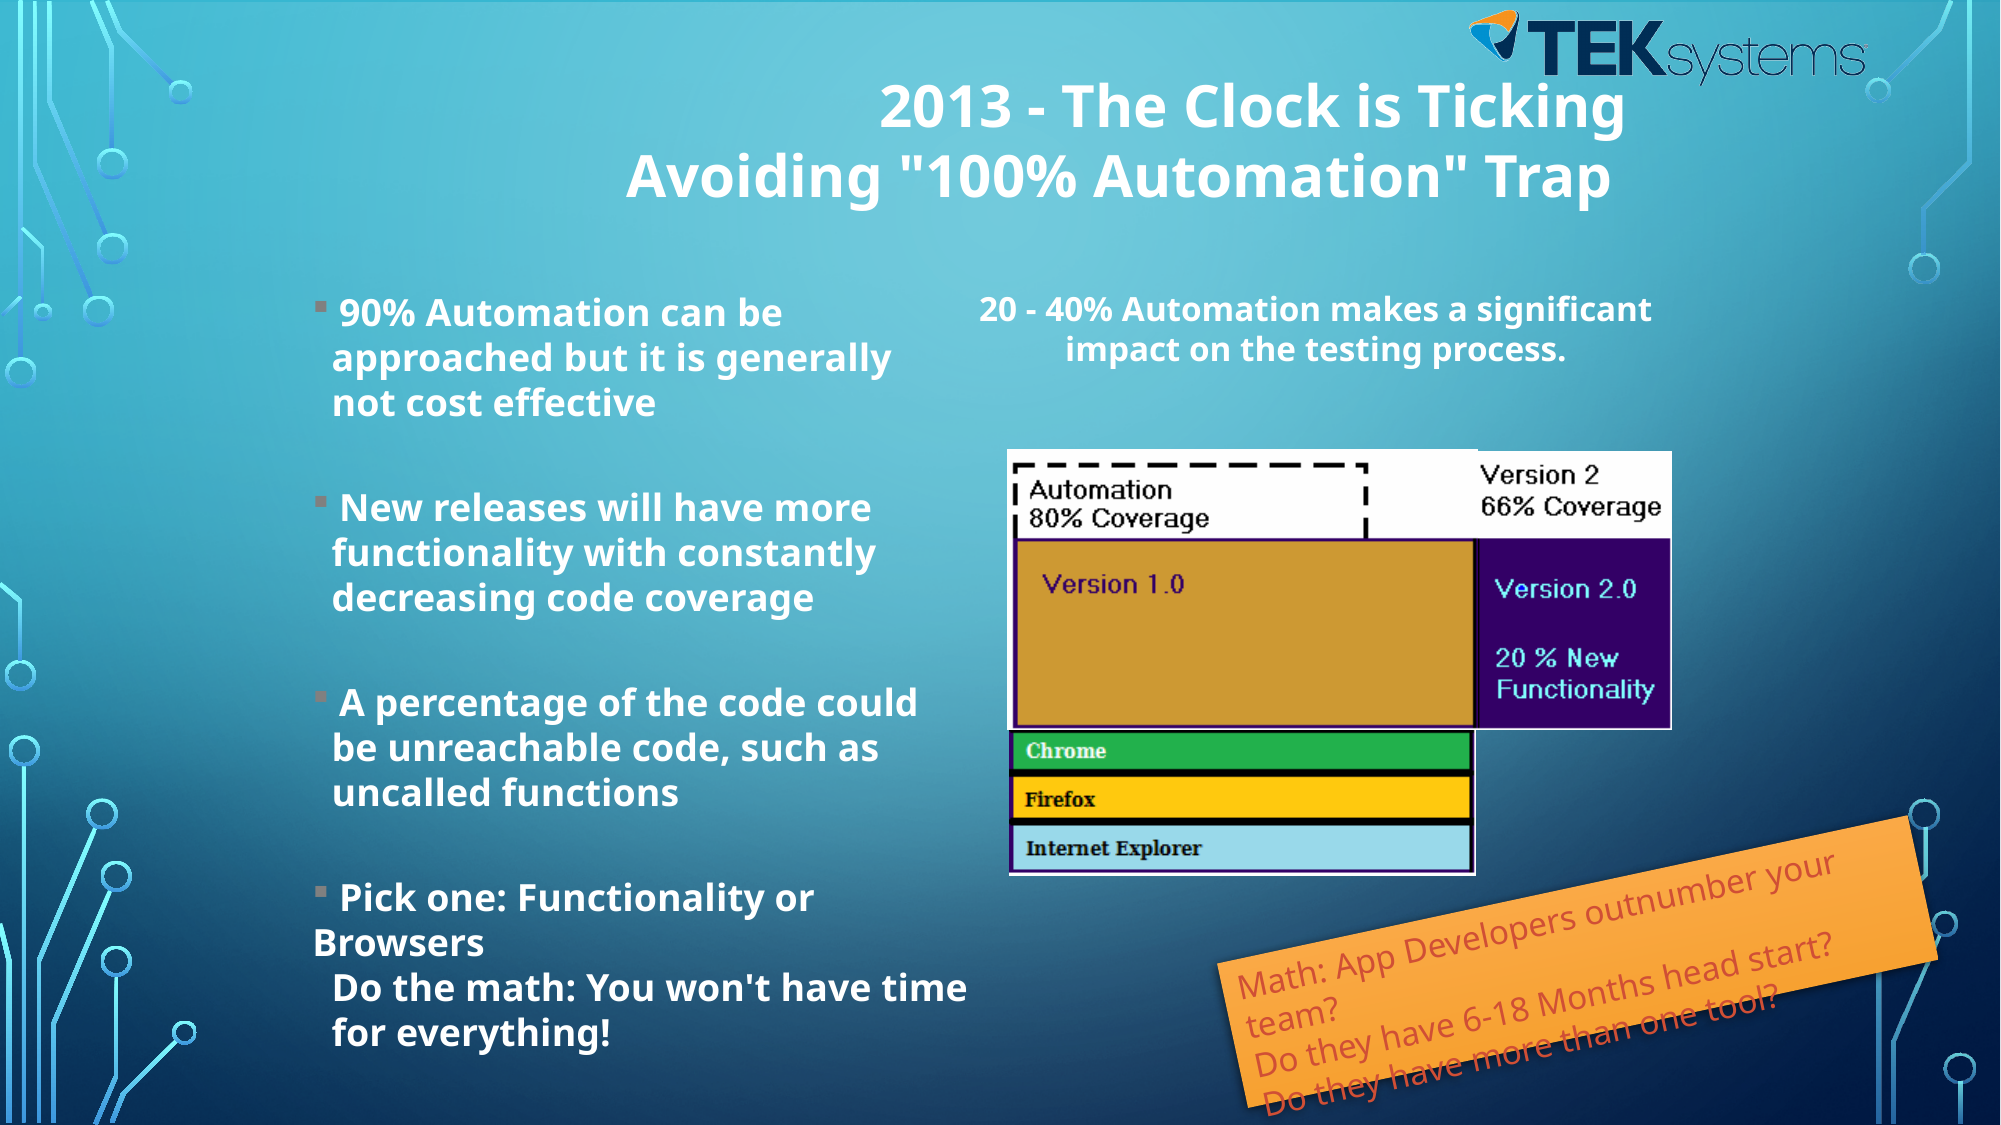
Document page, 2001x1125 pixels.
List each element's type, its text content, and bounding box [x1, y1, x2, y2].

text_box 2013 - The Clock is Ticking Avoiding "100% Automation" Trap [560, 68, 1628, 166]
text_box Math: App Developers outnumber your team? Do they have 6-18 Months head start? Do they have more than one tool? [1217, 815, 1939, 1108]
picture [1006, 449, 1673, 876]
text_box 20 - 40% Automation makes a significant impact on the testing process. [947, 281, 1685, 376]
text_box 90% Automation can be approached but it is generally not cost effective New releases will have more functionality with constantly decreasing code coverage A percentage of the code could be unreachable code, such as uncalled functions Pick one: Functionality or Browsers Do the math: You won't have time for everything! [297, 281, 985, 1057]
picture [1453, 0, 1884, 92]
